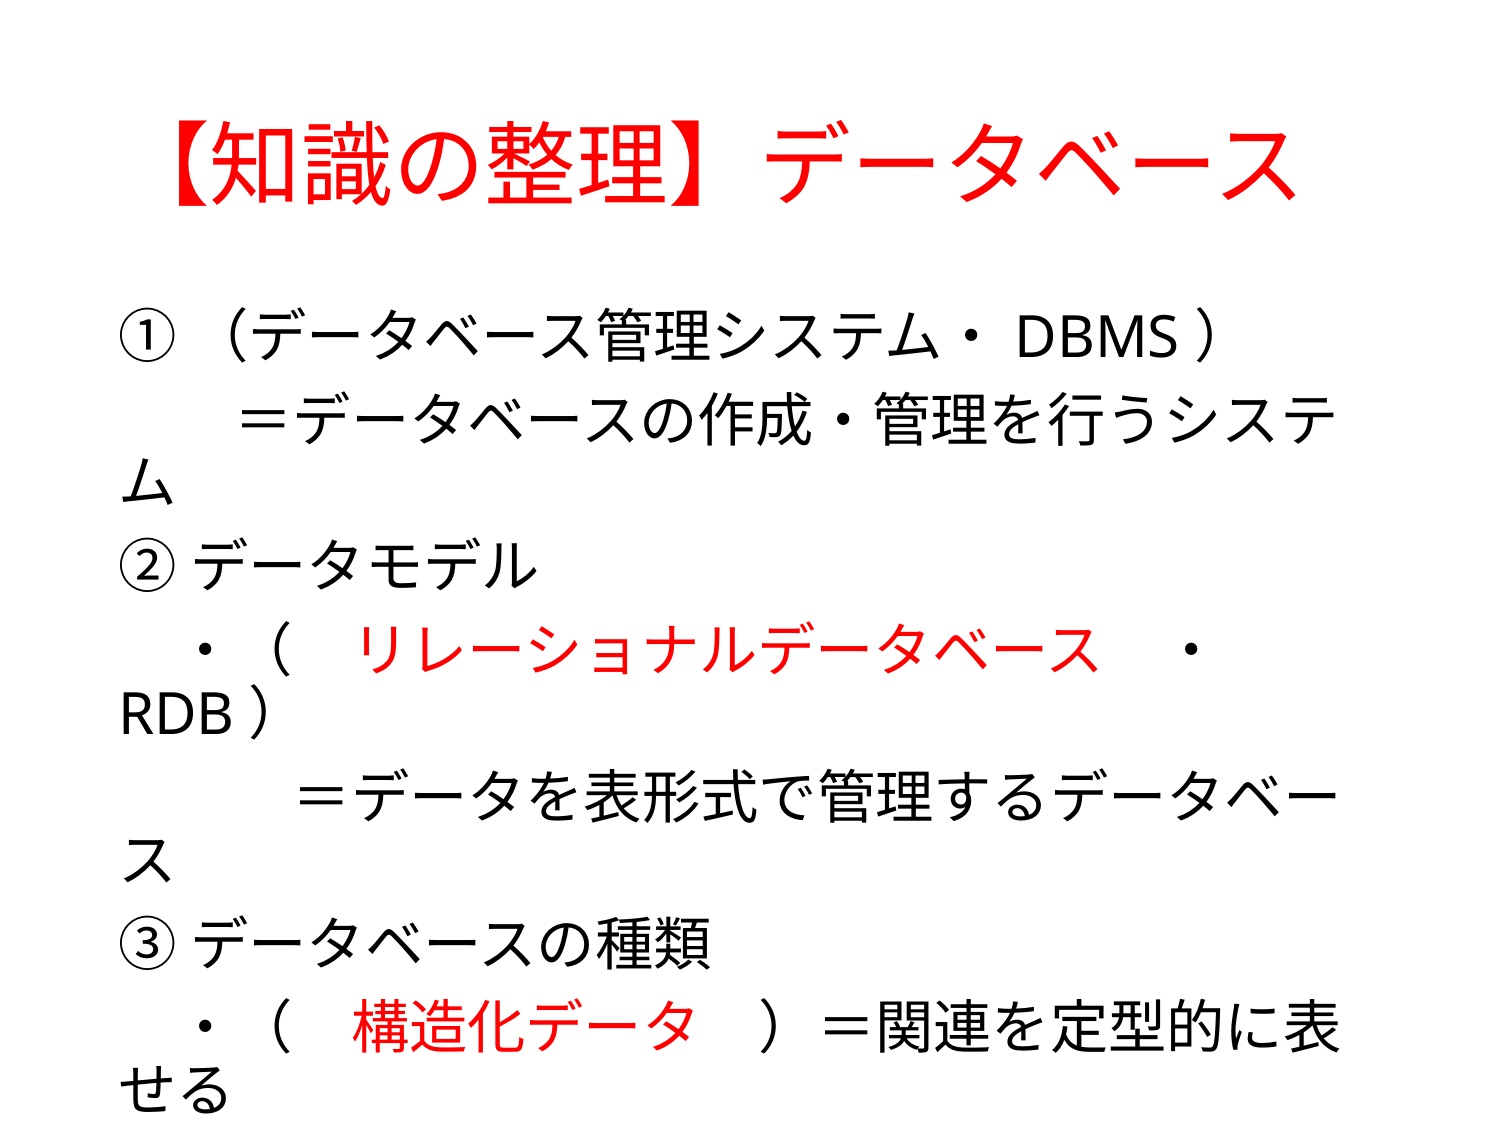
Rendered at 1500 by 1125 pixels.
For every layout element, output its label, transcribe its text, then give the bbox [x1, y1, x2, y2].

title 【知識の整理】データベース [103, 59, 1397, 278]
list ①（データベース管理システム・DBMS） ＝データベースの作成・管理を行うシステム ②データモデル ・（ リレーショナルデータベース ・RDB） ＝データを表形式で管理するデータベース ③データベースの種類 ・（ 構造化データ ）＝関連を定型的に表せる ⇔（非構造化データ）＝画像、音声など [103, 299, 1397, 1014]
